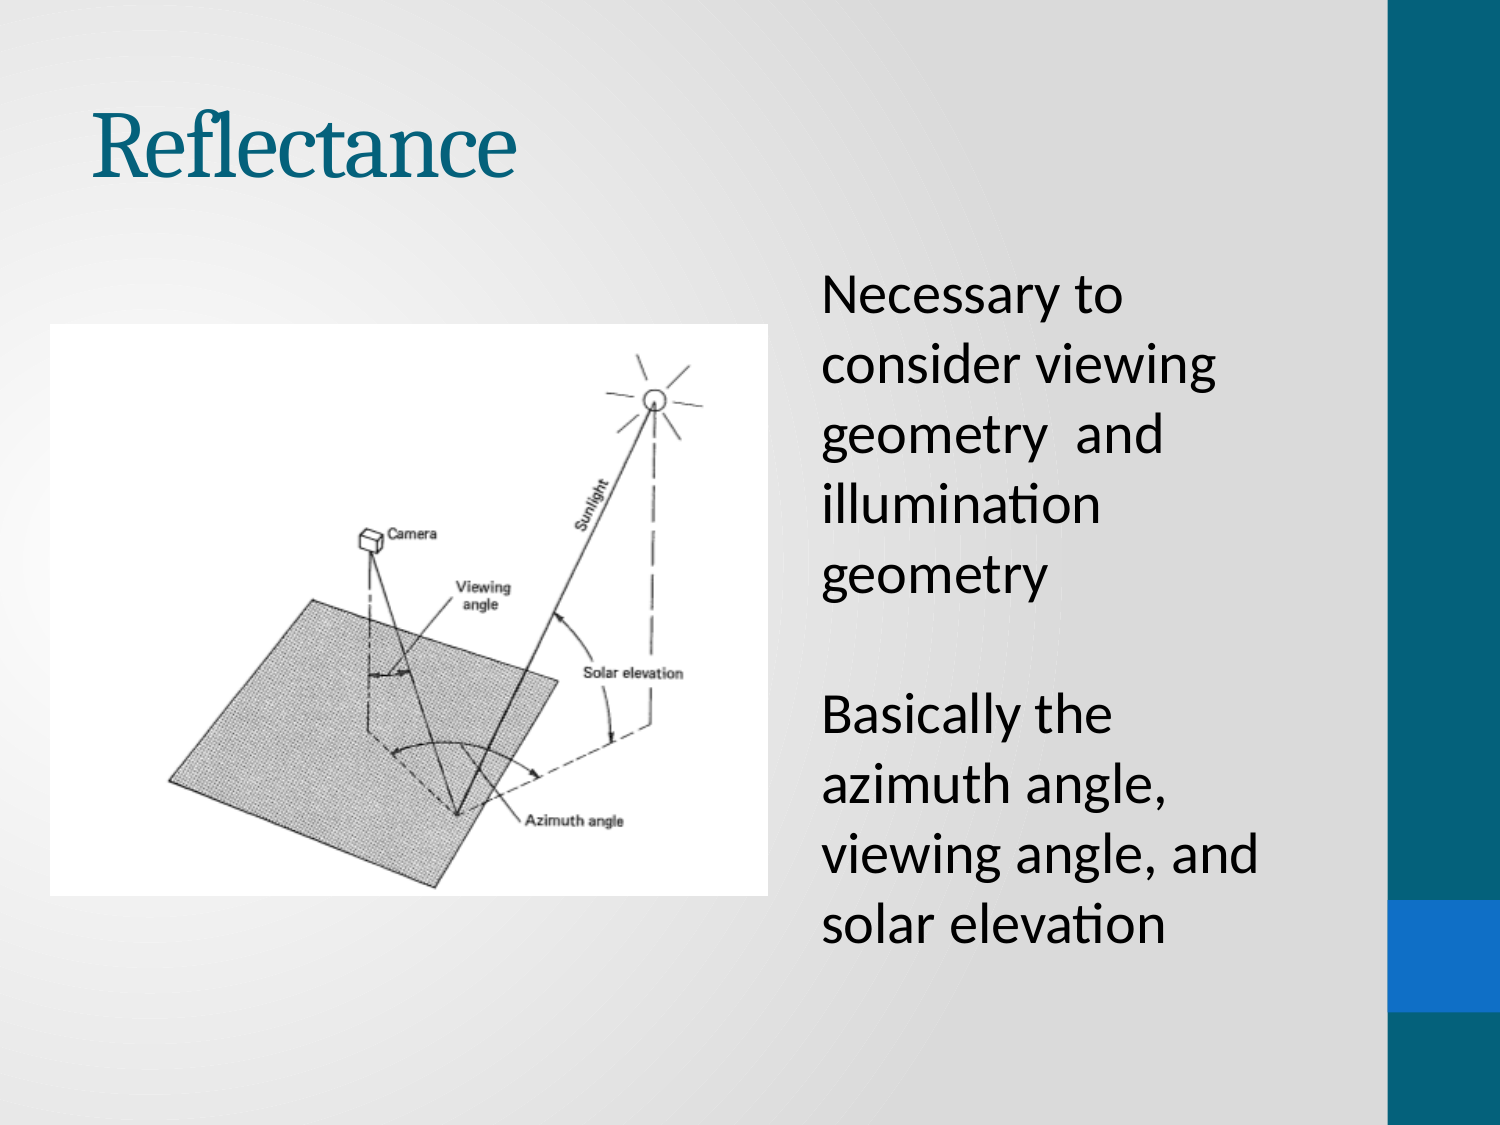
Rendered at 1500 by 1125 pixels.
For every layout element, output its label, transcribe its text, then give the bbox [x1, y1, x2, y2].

text_box Necessary to consider viewing geometry and illumination geometry Basically the azimuth angle, viewing angle, and solar elevation [806, 247, 1319, 963]
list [49, 324, 768, 896]
title Reflectance [75, 45, 1325, 233]
